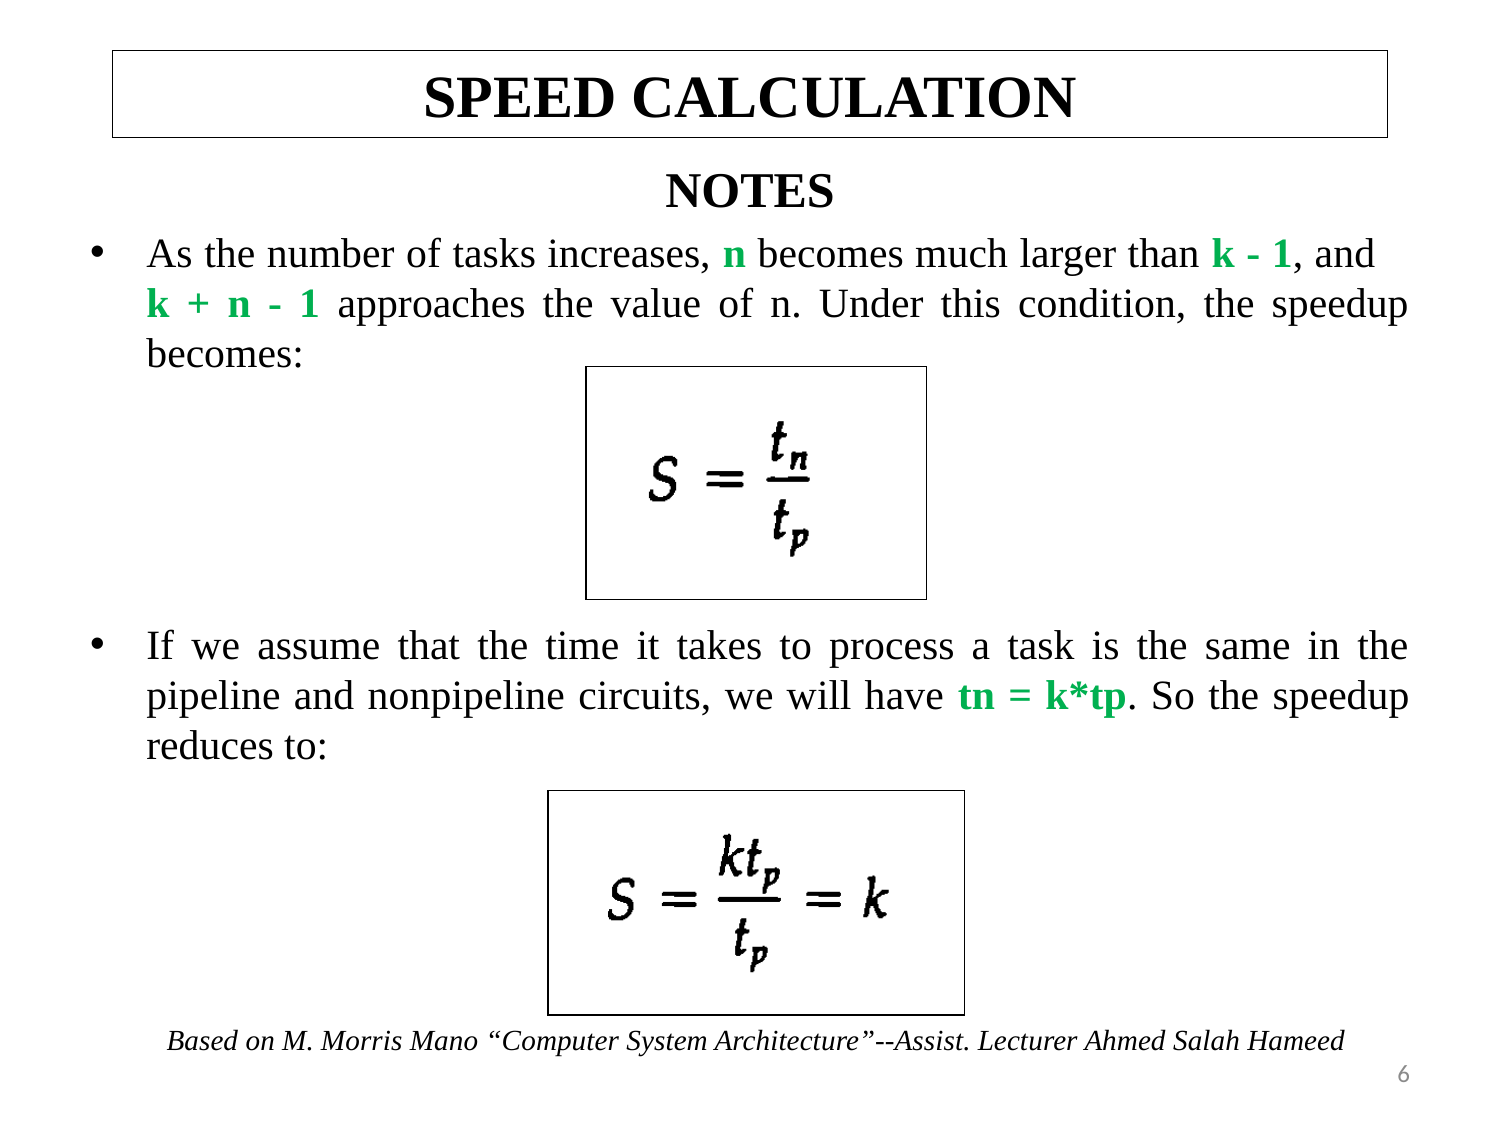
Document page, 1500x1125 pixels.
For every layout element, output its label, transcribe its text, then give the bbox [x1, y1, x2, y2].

text_box Based on M. Morris Mano “Computer System Architecture”--Assist. Lecturer Ahmed Salah Hameed [49, 1014, 1463, 1064]
slide_number 6 [1074, 1042, 1425, 1103]
picture [548, 791, 964, 1015]
title SPEED CALCULATION [112, 50, 1388, 138]
subtitle NOTES As the number of tasks increases, n becomes much larger than k - 1, and k + n - 1 approaches the value of n. Under this condition, the speedup becomes: If we assume that the time it takes to process a task is the same in the pipeline and nonpipeline circuits, we will have tn = k*tp. So the speedup reduces to: [75, 149, 1425, 1014]
picture [586, 366, 926, 600]
